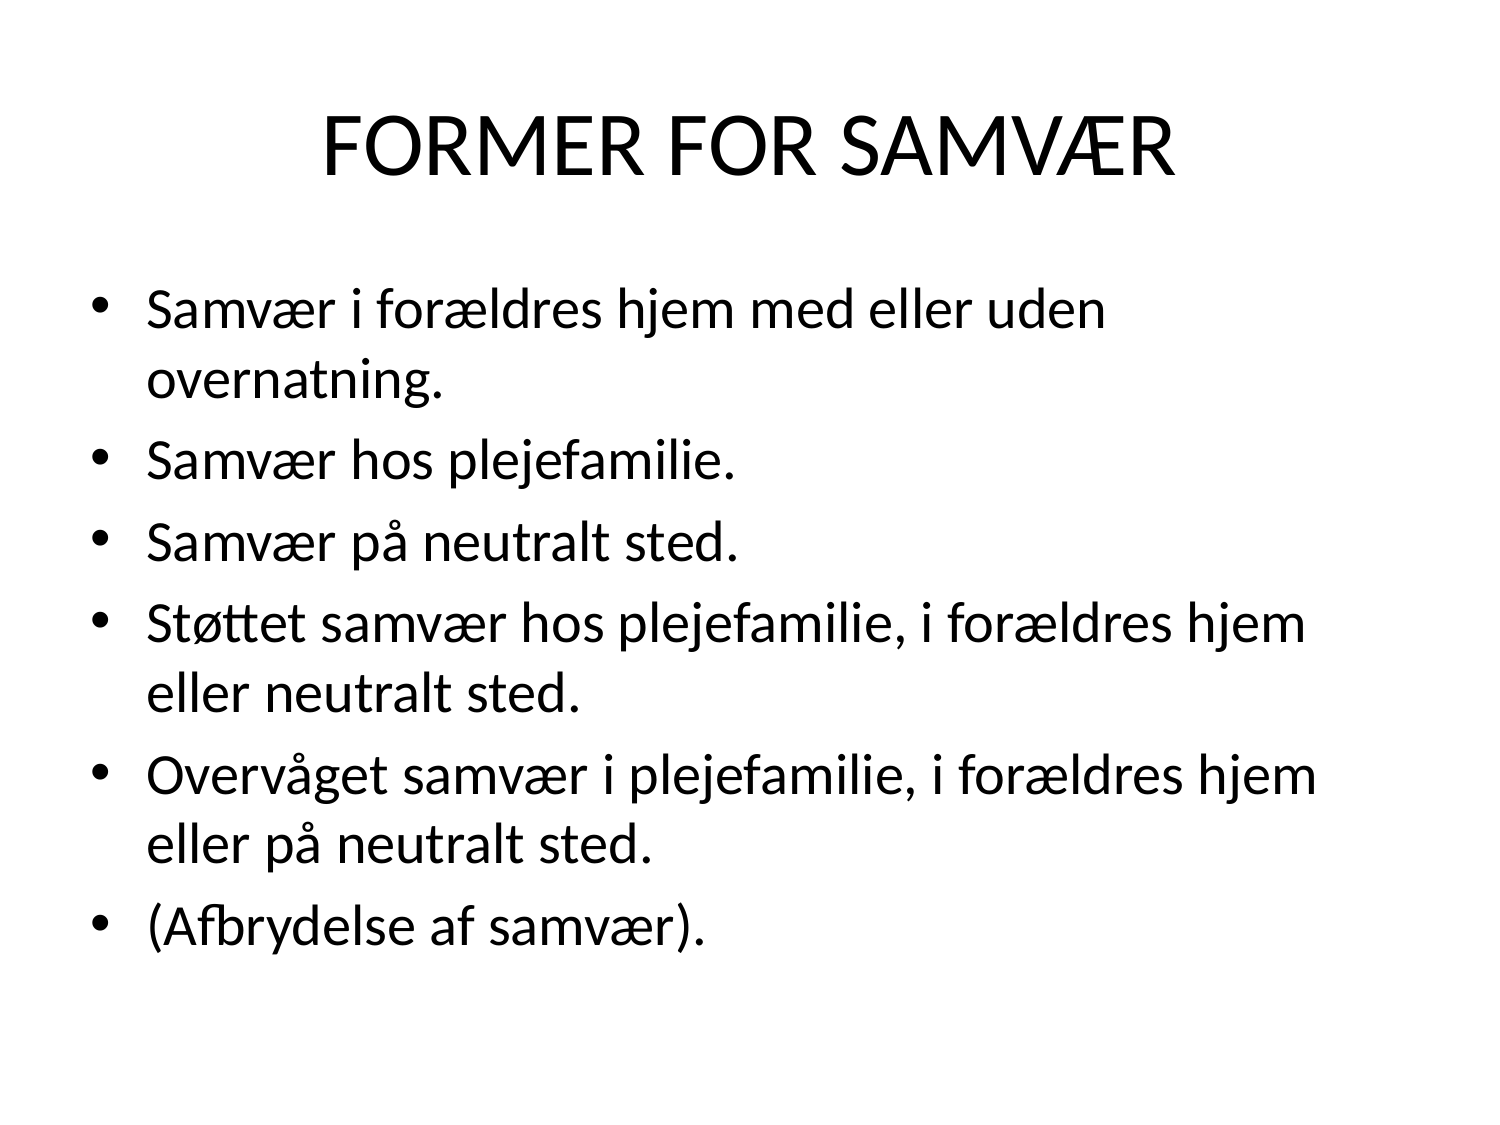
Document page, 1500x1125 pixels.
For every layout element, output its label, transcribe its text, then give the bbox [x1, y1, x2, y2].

list Samvær i forældres hjem med eller uden overnatning. Samvær hos plejefamilie. Samvær på neutralt sted. Støttet samvær hos plejefamilie, i forældres hjem eller neutralt sted. Overvåget samvær i plejefamilie, i forældres hjem eller på neutralt sted. (Afbrydelse af samvær). [75, 262, 1425, 1005]
title FORMER FOR SAMVÆR [75, 45, 1425, 233]
